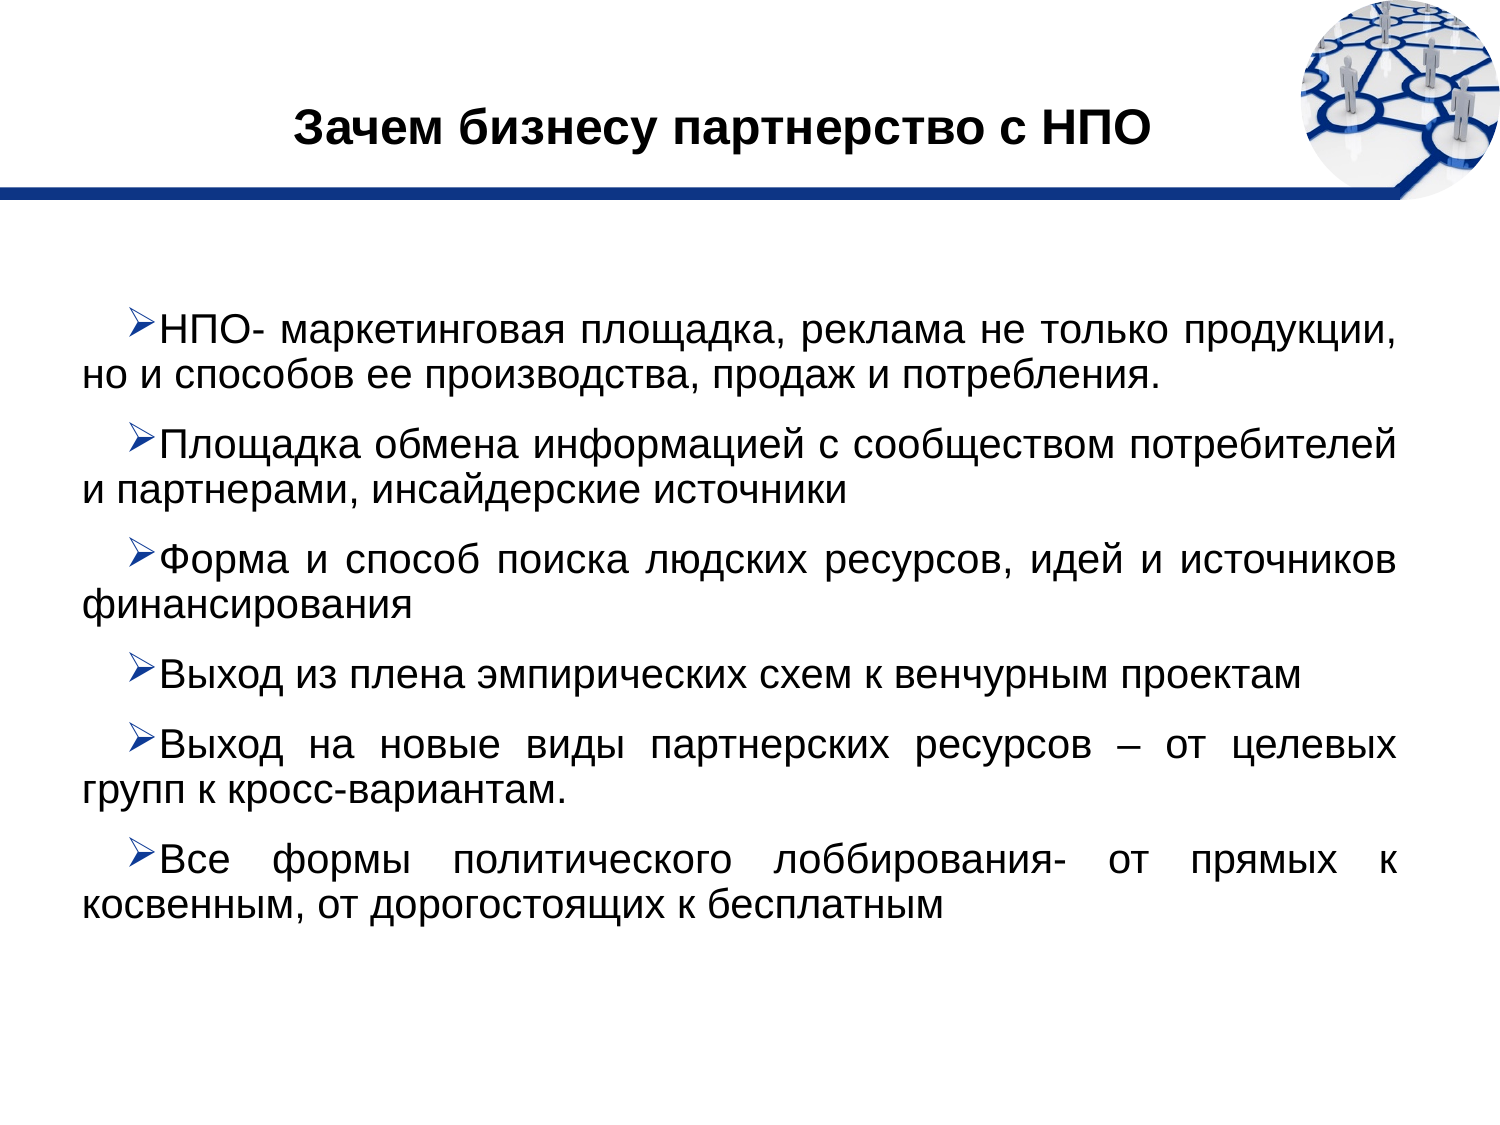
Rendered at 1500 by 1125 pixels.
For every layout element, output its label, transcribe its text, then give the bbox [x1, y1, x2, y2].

text_box Зачем бизнесу партнерство с НПО [279, 87, 1168, 163]
text_box [0, 185, 1295, 202]
picture [1300, 0, 1500, 201]
text_box НПО- маркетинговая площадка, реклама не только продукции, но и способов ее производства, продаж и потребления. Площадка обмена информацией с сообществом потребителей и партнерами, инсайдерские источники Форма и способ поиска людских ресурсов, идей и источников финансирования Выход из плена эмпирических схем к венчурным проектам Выход на новые виды партнерских ресурсов – от целевых групп к кросс-вариантам. Все формы политического лоббирования- от прямых к косвенным, от дорогостоящих к бесплатным [37, 299, 1413, 935]
